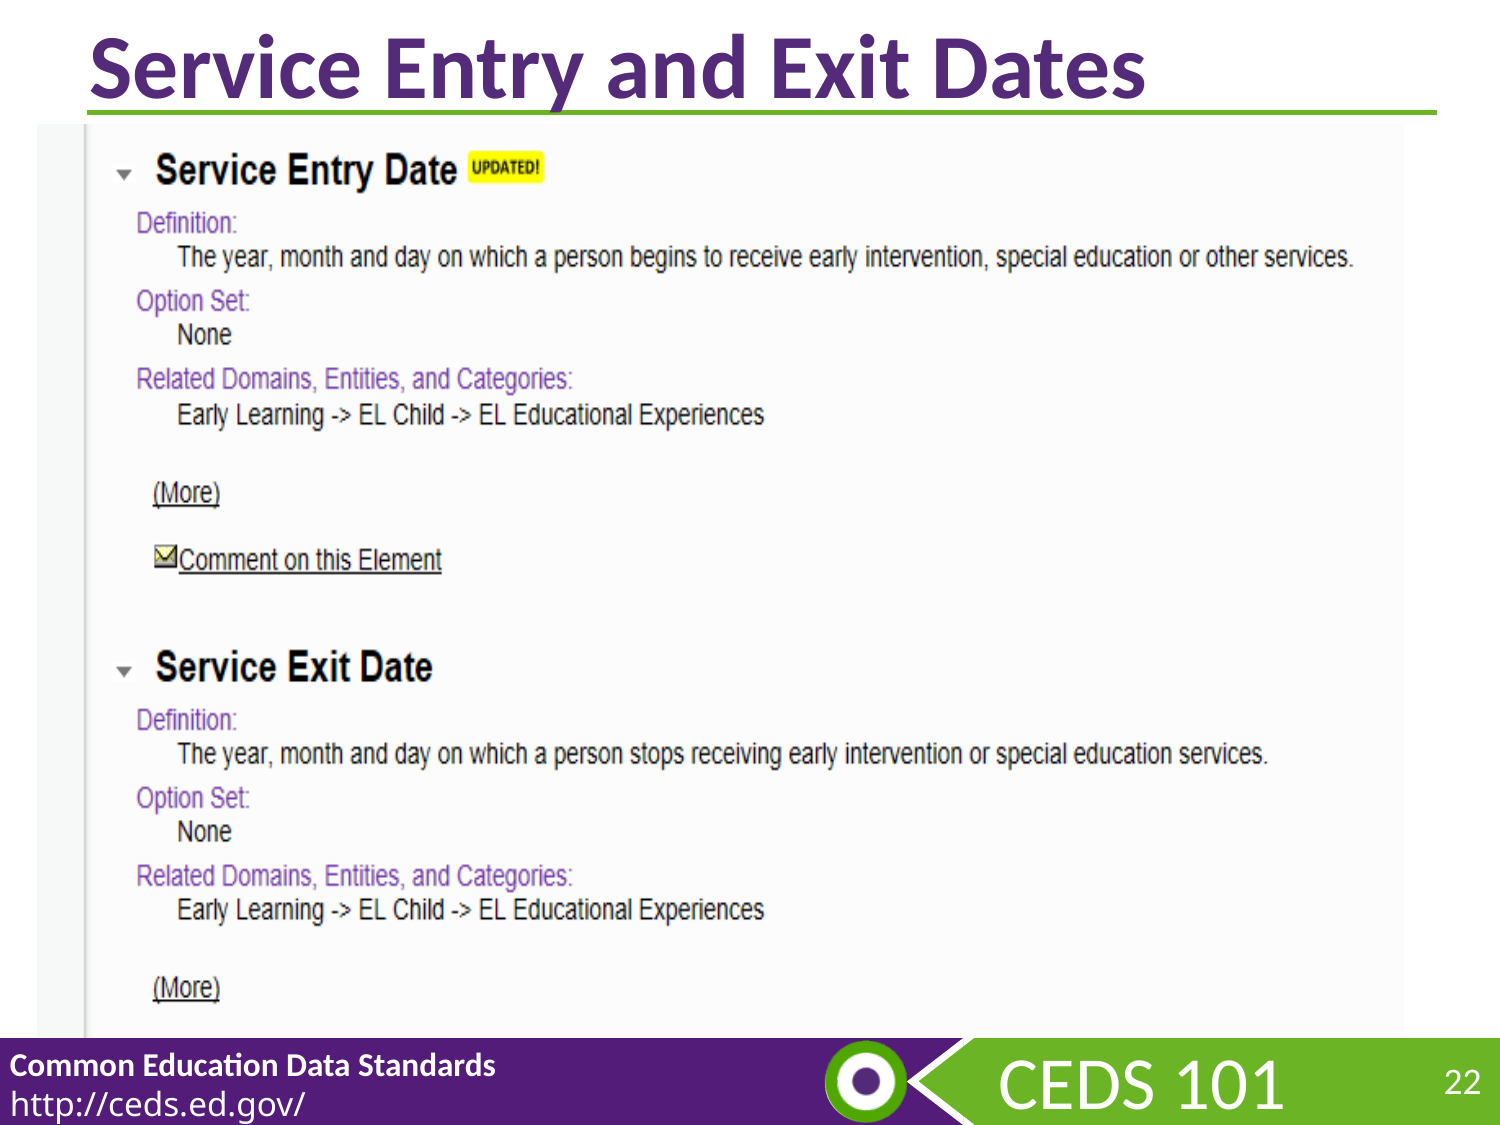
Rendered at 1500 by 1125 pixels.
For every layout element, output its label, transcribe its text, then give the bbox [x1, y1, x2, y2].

title Service Entry and Exit Dates [75, 0, 1425, 188]
picture [37, 124, 1405, 1125]
